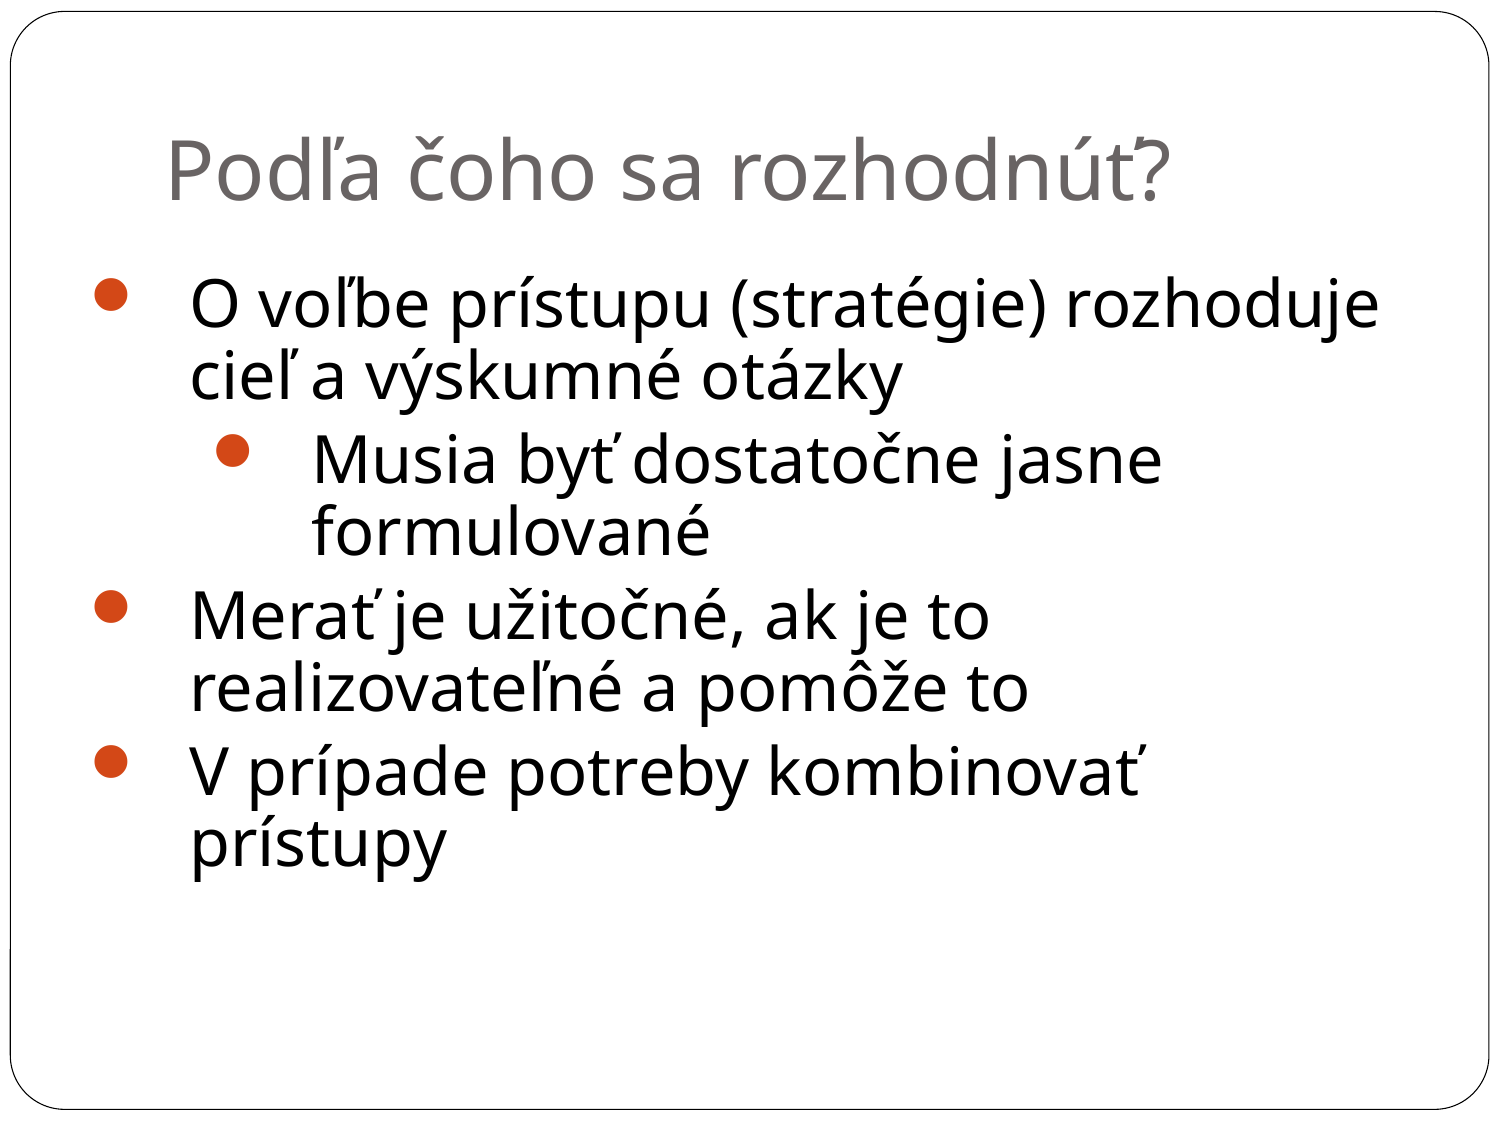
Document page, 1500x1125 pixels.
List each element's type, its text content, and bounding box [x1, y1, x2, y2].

text_box O voľbe prístupu (stratégie) rozhoduje cieľ a výskumné otázky Musia byť dostatočne jasne formulované Merať je užitočné, ak je to realizovateľné a pomôže to V prípade potreby kombinovať prístupy [74, 262, 1425, 1071]
text_box Podľa čoho sa rozhodnúť? [149, 45, 1425, 233]
